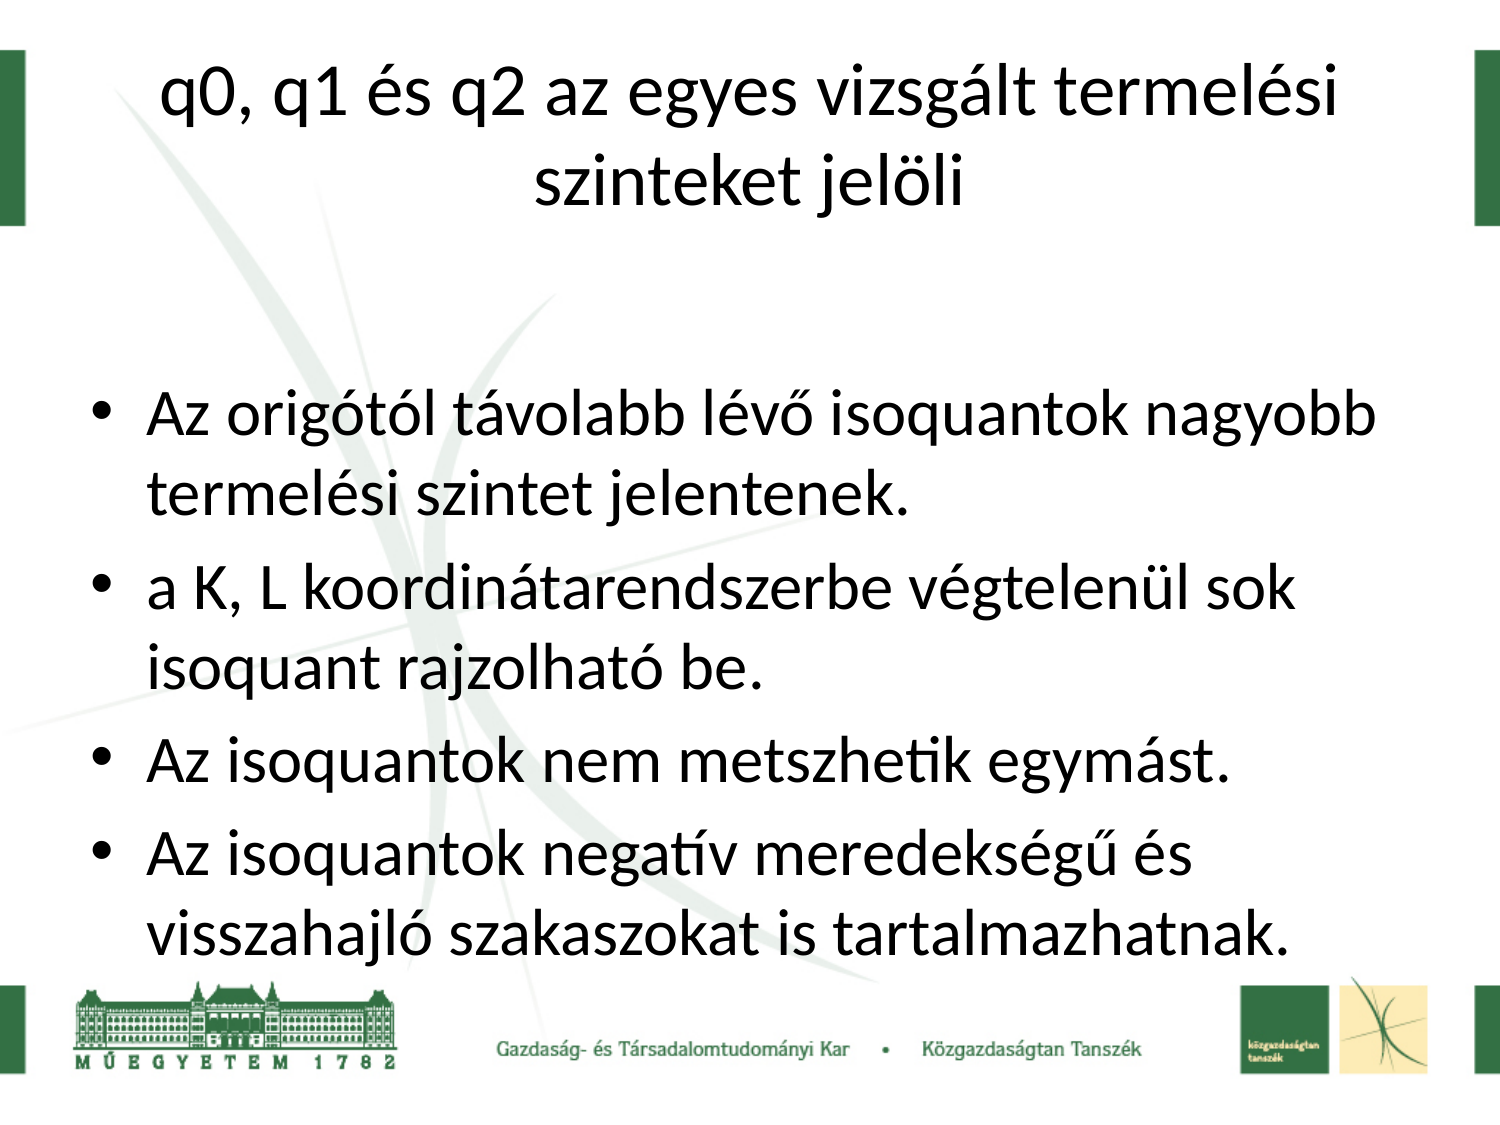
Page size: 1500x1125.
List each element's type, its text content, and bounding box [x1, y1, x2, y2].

picture [0, 0, 1500, 1125]
list Az origótól távolabb lévő isoquantok nagyobb termelési szintet jelentenek. a K, L koordinátarendszerbe végtelenül sok isoquant rajzolható be. Az isoquantok nem metszhetik egymást. Az isoquantok negatív meredekségű és visszahajló szakaszokat is tartalmazhatnak. [74, 361, 1426, 1006]
title q0, q1 és q2 az egyes vizsgált termelési szinteket jelöli [74, 44, 1426, 327]
